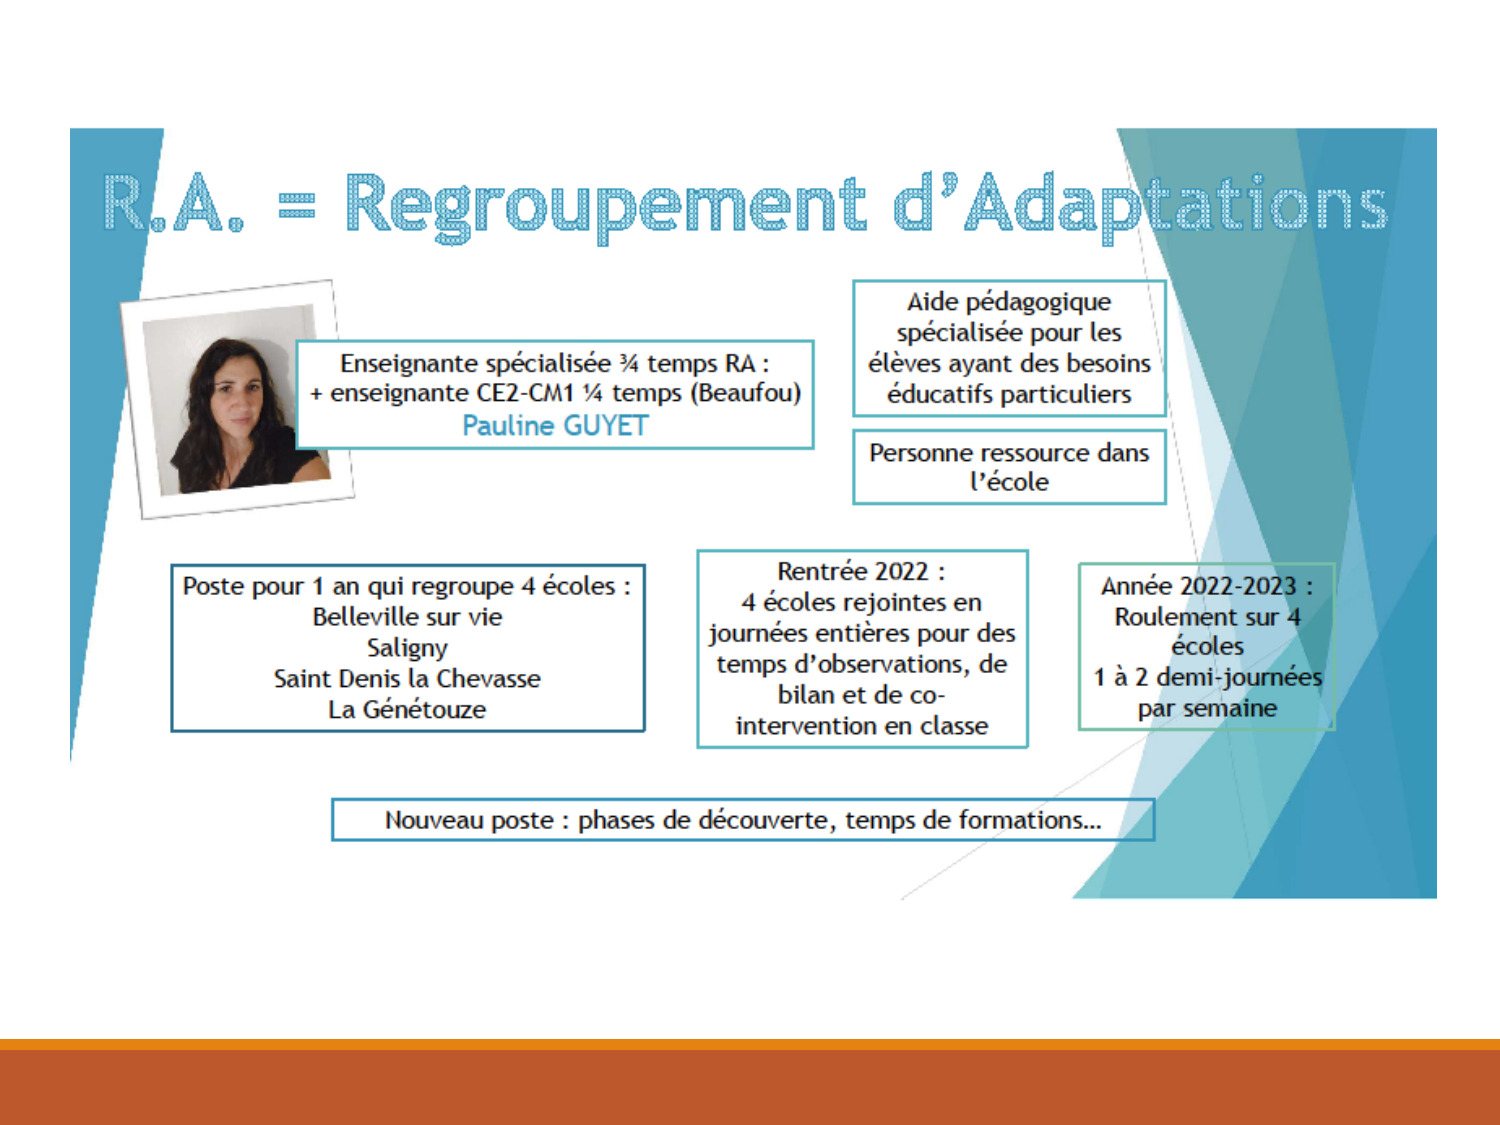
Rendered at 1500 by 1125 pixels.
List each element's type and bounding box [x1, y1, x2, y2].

text_box [70, 31, 1437, 998]
